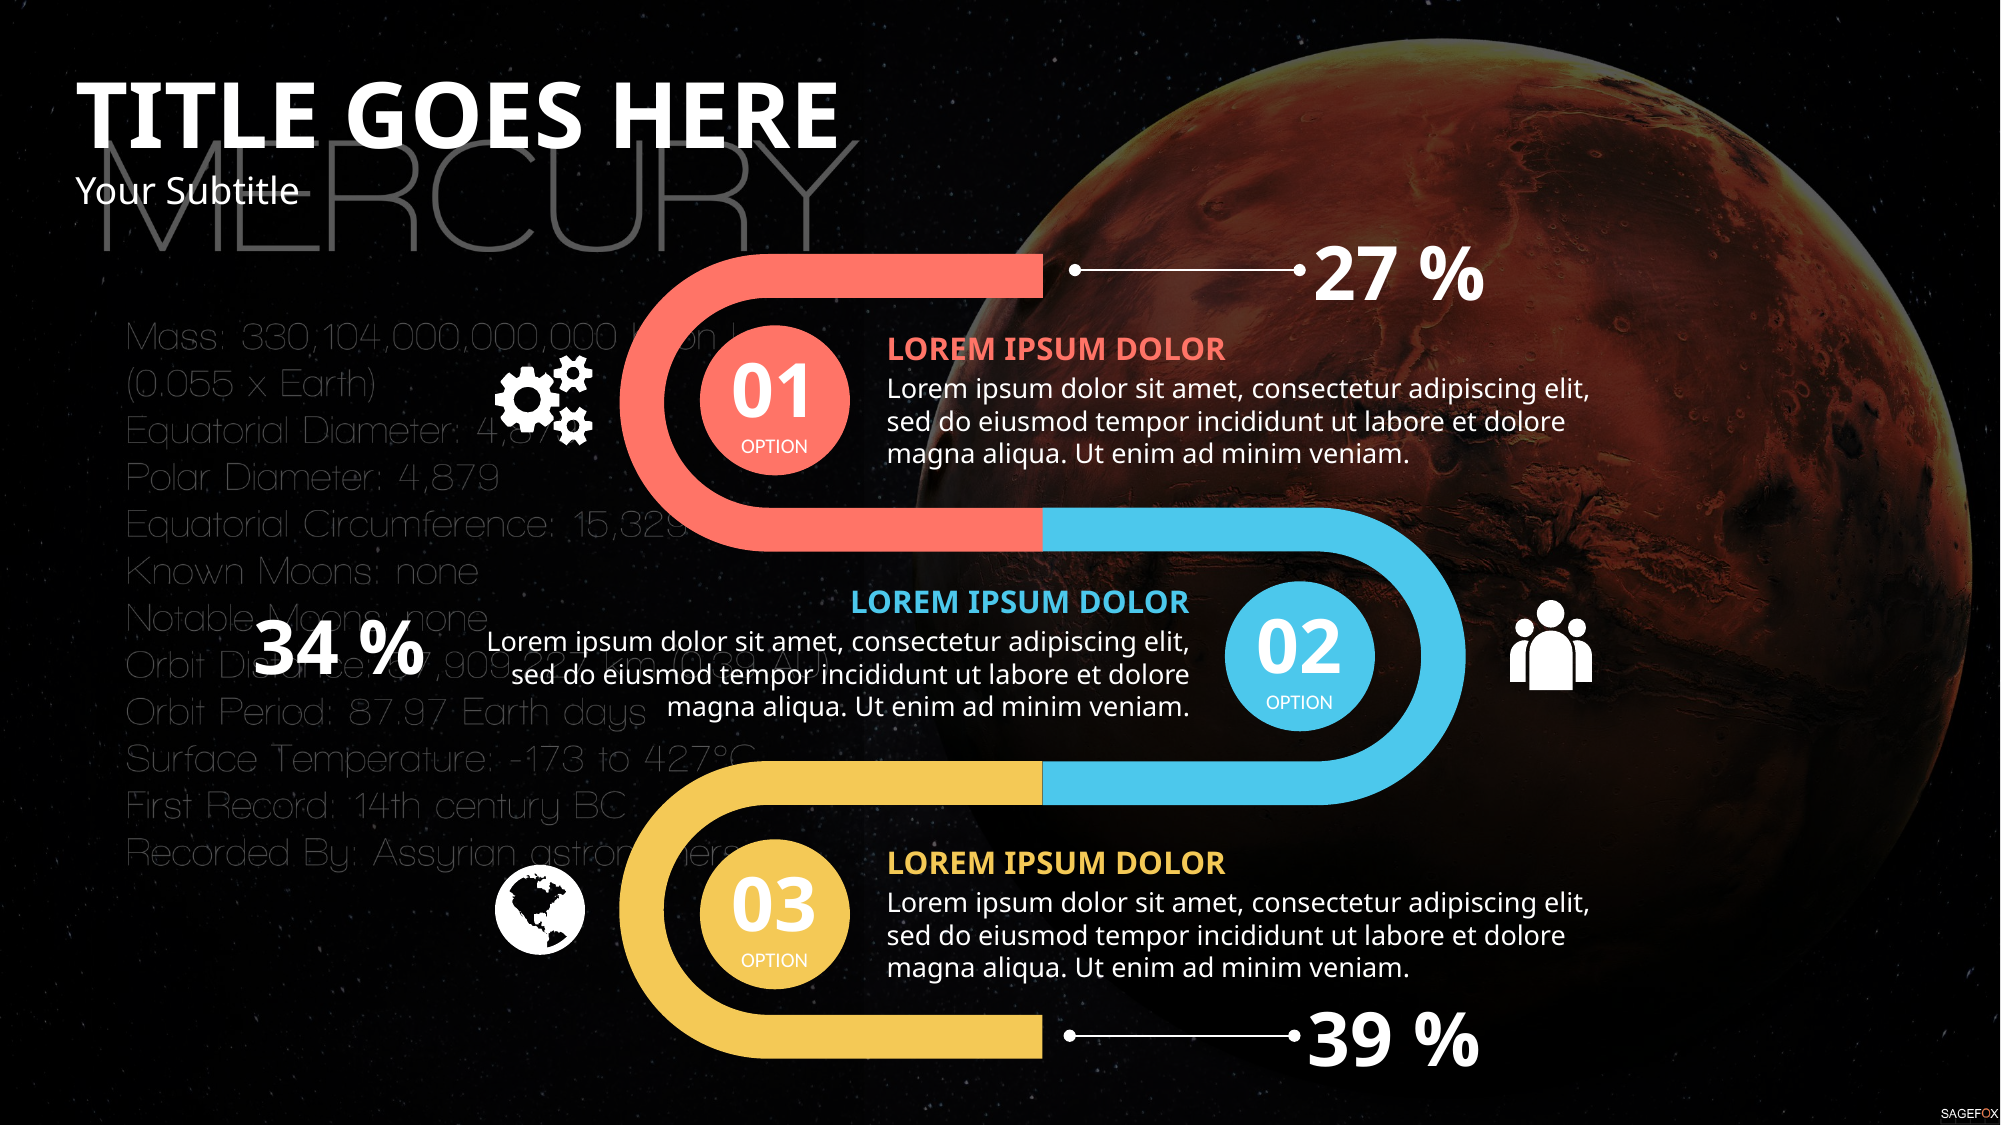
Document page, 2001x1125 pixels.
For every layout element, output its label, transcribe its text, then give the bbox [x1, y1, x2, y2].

text_box [1515, 618, 1534, 638]
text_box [1224, 581, 1375, 732]
text_box [618, 252, 1044, 553]
text_box [553, 355, 593, 393]
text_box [699, 325, 850, 476]
text_box LOREM IPSUM DOLOR Lorem ipsum dolor sit amet, consectetur adipiscing elit, sed do eiusmod tempor incididunt ut labore et dolore magna aliqua. Ut enim ad minim veniam. [871, 322, 1646, 477]
text_box [1041, 506, 1467, 807]
text_box [1572, 640, 1592, 682]
text_box [618, 760, 1044, 1060]
text_box LOREM IPSUM DOLOR Lorem ipsum dolor sit amet, consectetur adipiscing elit, sed do eiusmod tempor incididunt ut labore et dolore magna aliqua. Ut enim ad minim veniam. [430, 575, 1205, 730]
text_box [699, 839, 850, 990]
text_box [495, 366, 593, 446]
text_box TITLE GOES HERE Your Subtitle [60, 49, 1036, 220]
text_box [1510, 640, 1529, 682]
picture [0, 0, 2001, 1125]
text_box [495, 864, 586, 955]
text_box [1529, 630, 1573, 691]
text_box 34 % [241, 594, 438, 695]
text_box 39 % [1296, 986, 1493, 1087]
text_box 27 % [1301, 220, 1498, 321]
text_box [1536, 600, 1565, 628]
text_box [1568, 618, 1586, 638]
text_box LOREM IPSUM DOLOR Lorem ipsum dolor sit amet, consectetur adipiscing elit, sed do eiusmod tempor incididunt ut labore et dolore magna aliqua. Ut enim ad minim veniam. [871, 835, 1646, 991]
